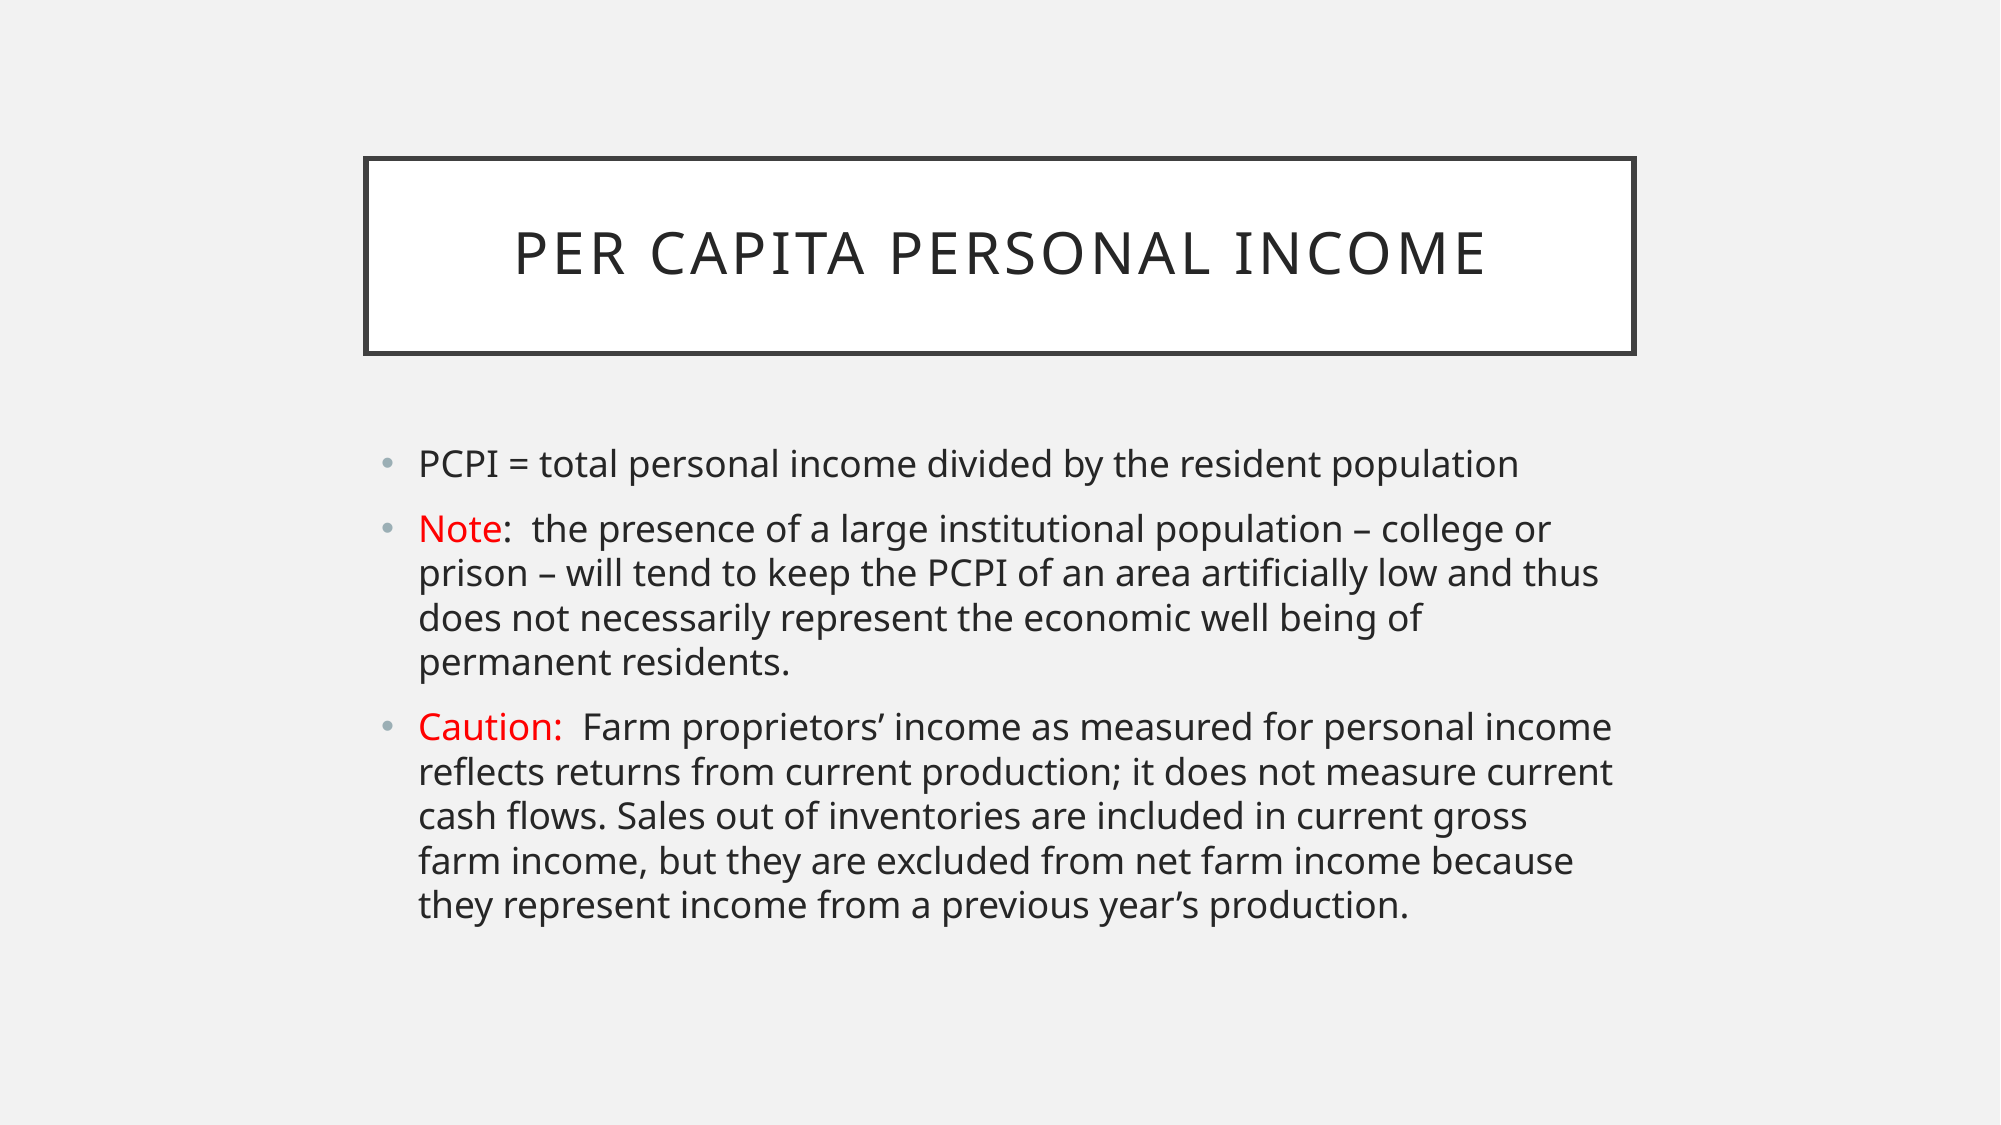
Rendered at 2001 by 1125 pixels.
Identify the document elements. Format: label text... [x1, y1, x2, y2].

title Per capita personal income [363, 156, 1637, 356]
list PCPI = total personal income divided by the resident population Note: the presence of a large institutional population – college or prison – will tend to keep the PCPI of an area artificially low and thus does not necessarily represent the economic well being of permanent residents. Caution: Farm proprietors’ income as measured for personal income reflects returns from current production; it does not measure current cash flows. Sales out of inventories are included in current gross farm income, but they are excluded from net farm income because they represent income from a previous year’s production. [366, 432, 1634, 942]
